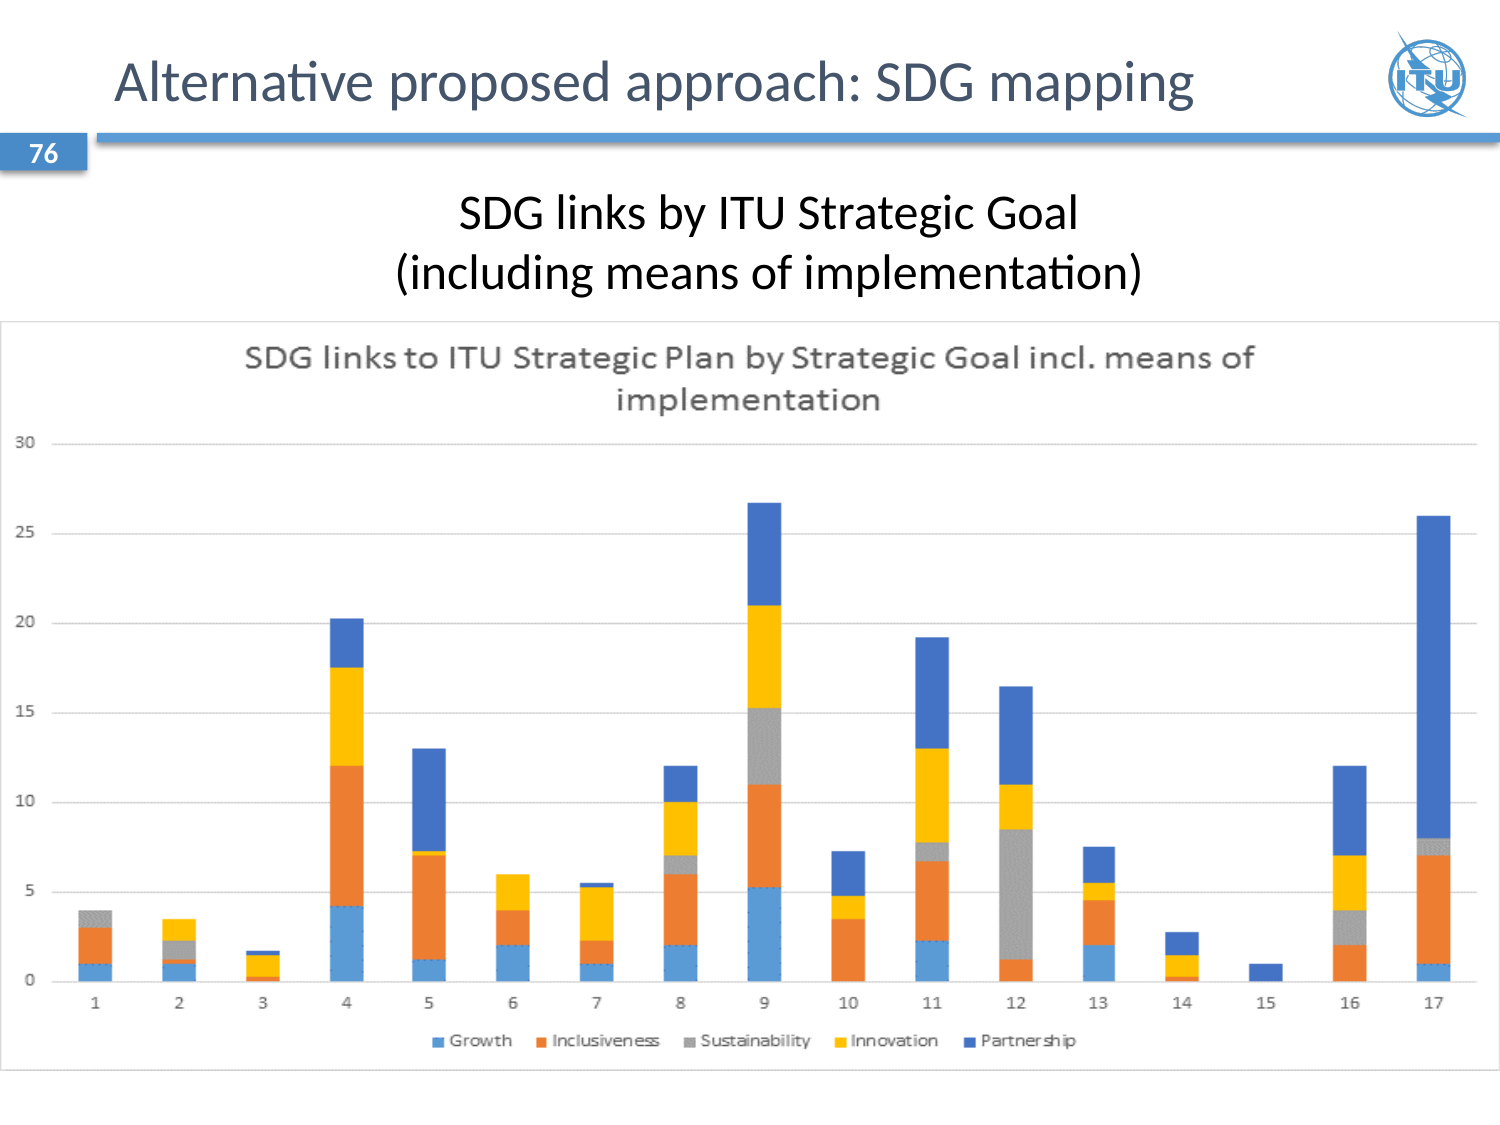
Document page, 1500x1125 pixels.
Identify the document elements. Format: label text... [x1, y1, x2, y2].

picture [1387, 30, 1468, 118]
picture [0, 321, 1500, 1071]
title Alternative proposed approach: SDG mapping [99, 37, 1349, 132]
slide_number 76 [0, 131, 88, 172]
list SDG links by ITU Strategic Goal (including means of implementation) [100, 171, 1438, 320]
